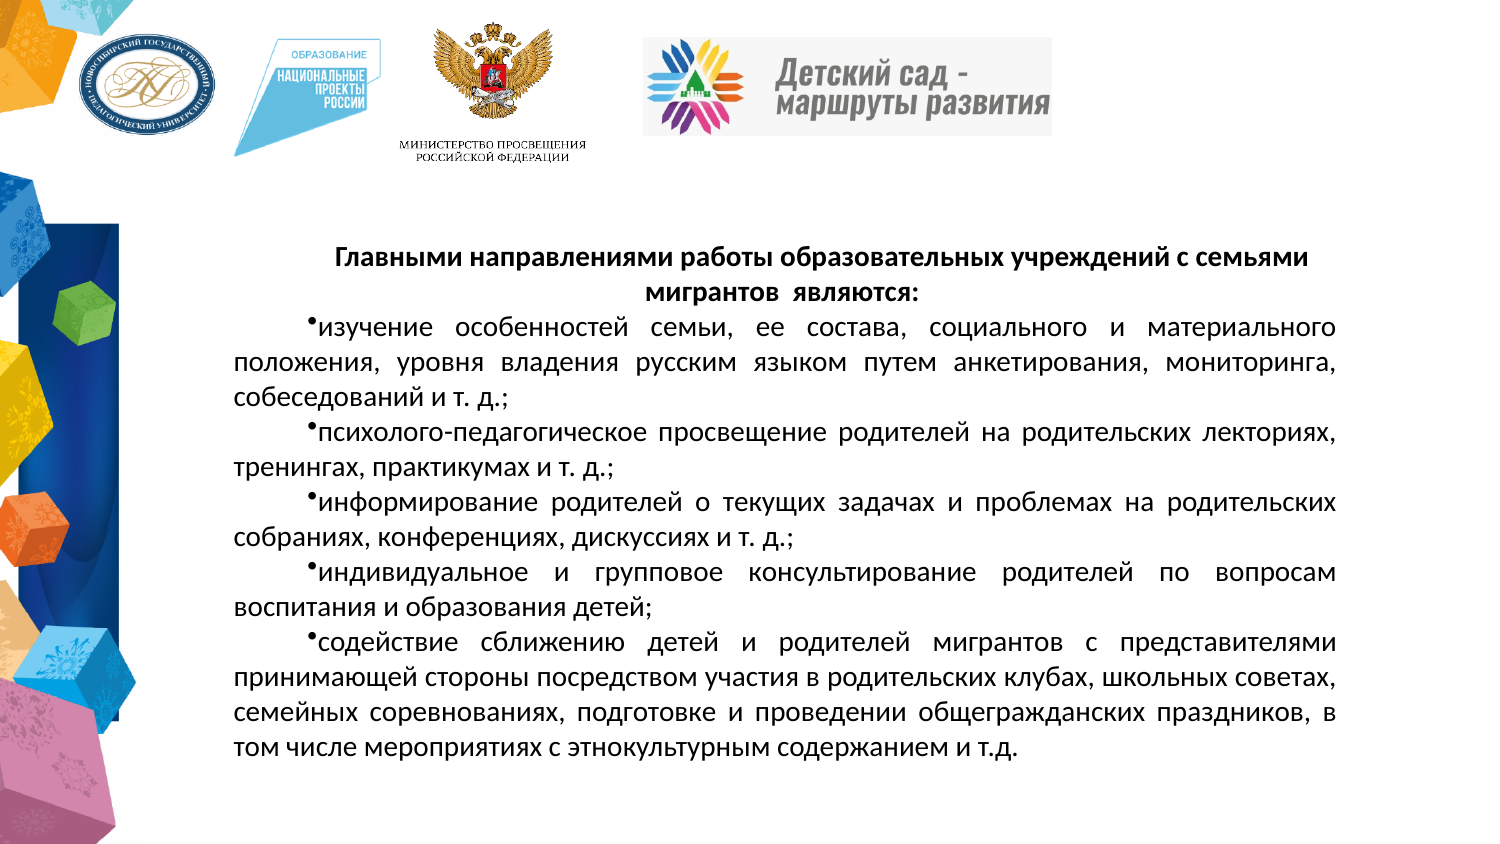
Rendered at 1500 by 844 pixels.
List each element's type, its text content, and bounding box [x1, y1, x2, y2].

text_box Главными направлениями работы образовательных учреждений с семьями мигрантов являются: изучение особенностей семьи, ее состава, социального и материального положения, уровня владения русским языком путем анкетирования, мониторинга, собеседований и т. д.; психолого-педагогическое просвещение родителей на родительских лекториях, тренингах, практикумах и т. д.; информирование родителей о текущих задачах и проблемах на родительских собраниях, конференциях, дискуссиях и т. д.; индивидуальное и групповое консультирование родителей по вопросам воспитания и образования детей; содействие сближению детей и родителей мигрантов с представителями принимающей стороны посредством участия в родительских клубах, школьных советах, семейных соревнованиях, подготовке и проведении общегражданских праздников, в том числе мероприятиях с этнокультурным содержанием и т.д. [219, 229, 1353, 770]
picture [232, 0, 615, 198]
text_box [0, 0, 216, 844]
picture [643, 36, 1052, 136]
